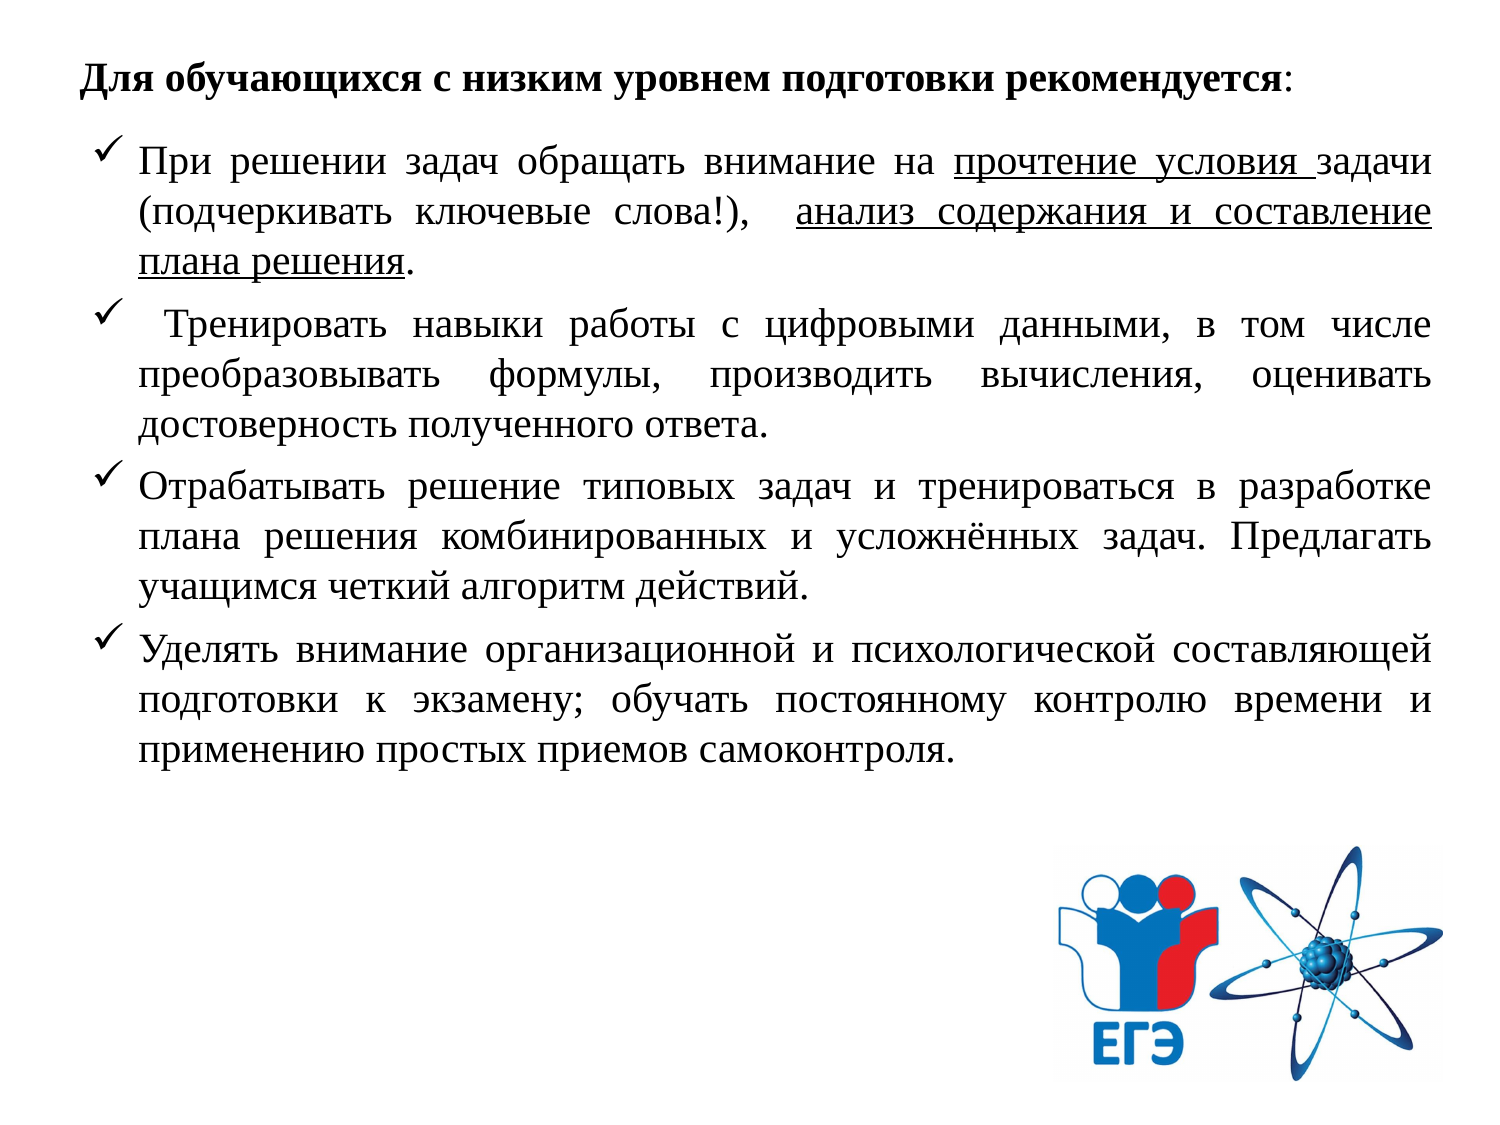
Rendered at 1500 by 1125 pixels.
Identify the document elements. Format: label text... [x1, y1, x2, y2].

text_box При решении задач обращать внимание на прочтение условия задачи (подчеркивать ключевые слова!), анализ содержания и составление плана решения. Тренировать навыки работы с цифровыми данными, в том числе преобразовывать формулы, производить вычисления, оценивать достоверность полученного ответа. Отрабатывать решение типовых задач и тренироваться в разработке плана решения комбинированных и усложнённых задач. Предлагать учащимся четкий алгоритм действий. Уделять внимание организационной и психологической составляющей подготовки к экзамену; обучать постоянному контролю времени и применению простых приемов самоконтроля. [76, 125, 1447, 971]
picture [1053, 845, 1443, 1083]
text_box Для обучающихся с низким уровнем подготовки рекомендуется: [64, 42, 1447, 108]
